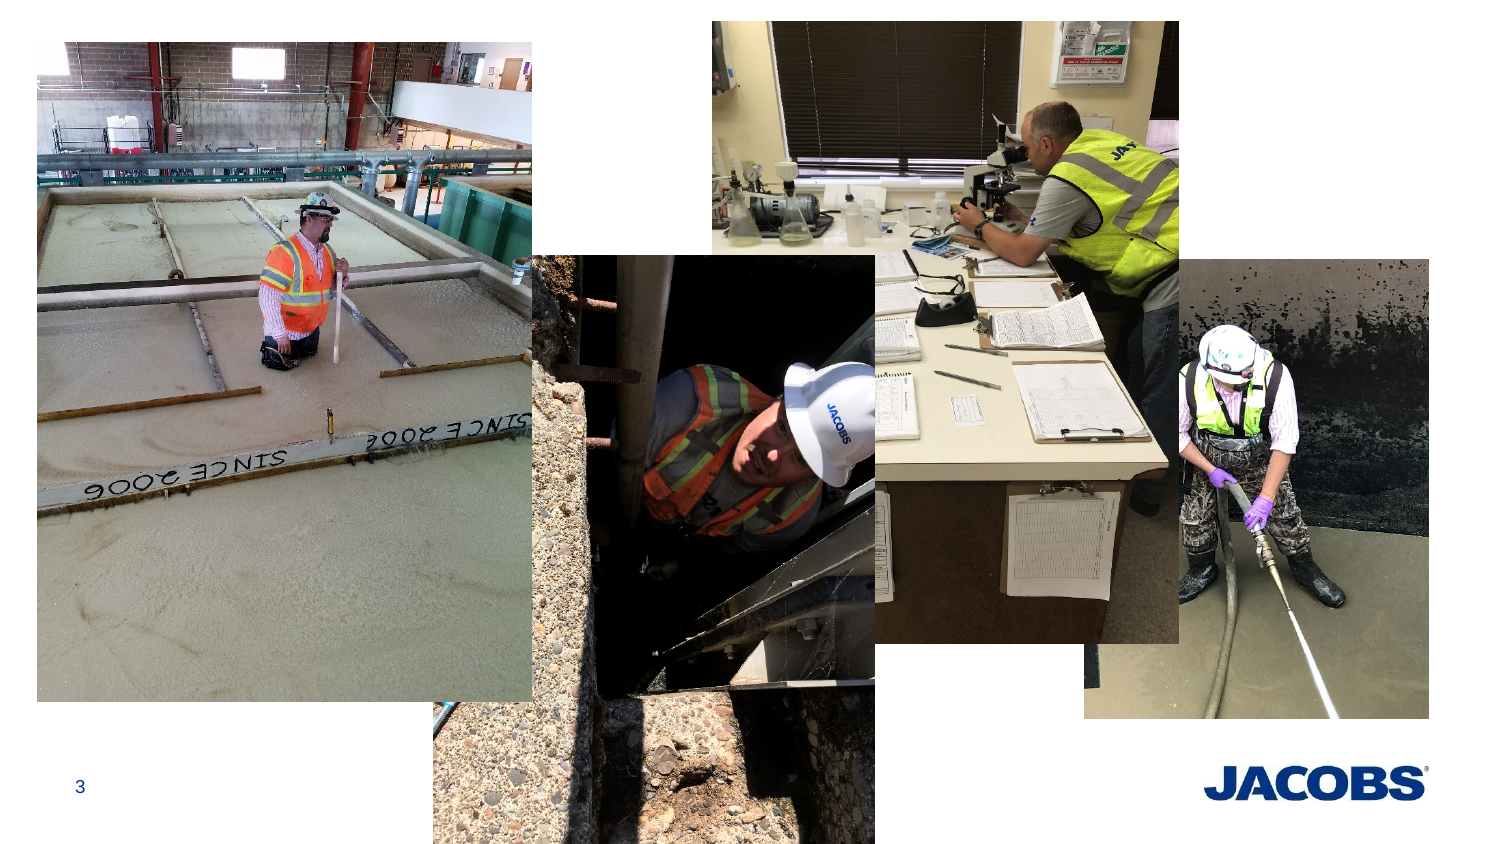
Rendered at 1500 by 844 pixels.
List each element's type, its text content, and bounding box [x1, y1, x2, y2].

picture [37, 21, 1430, 844]
picture [1204, 765, 1429, 801]
slide_number 3 [75, 752, 172, 798]
